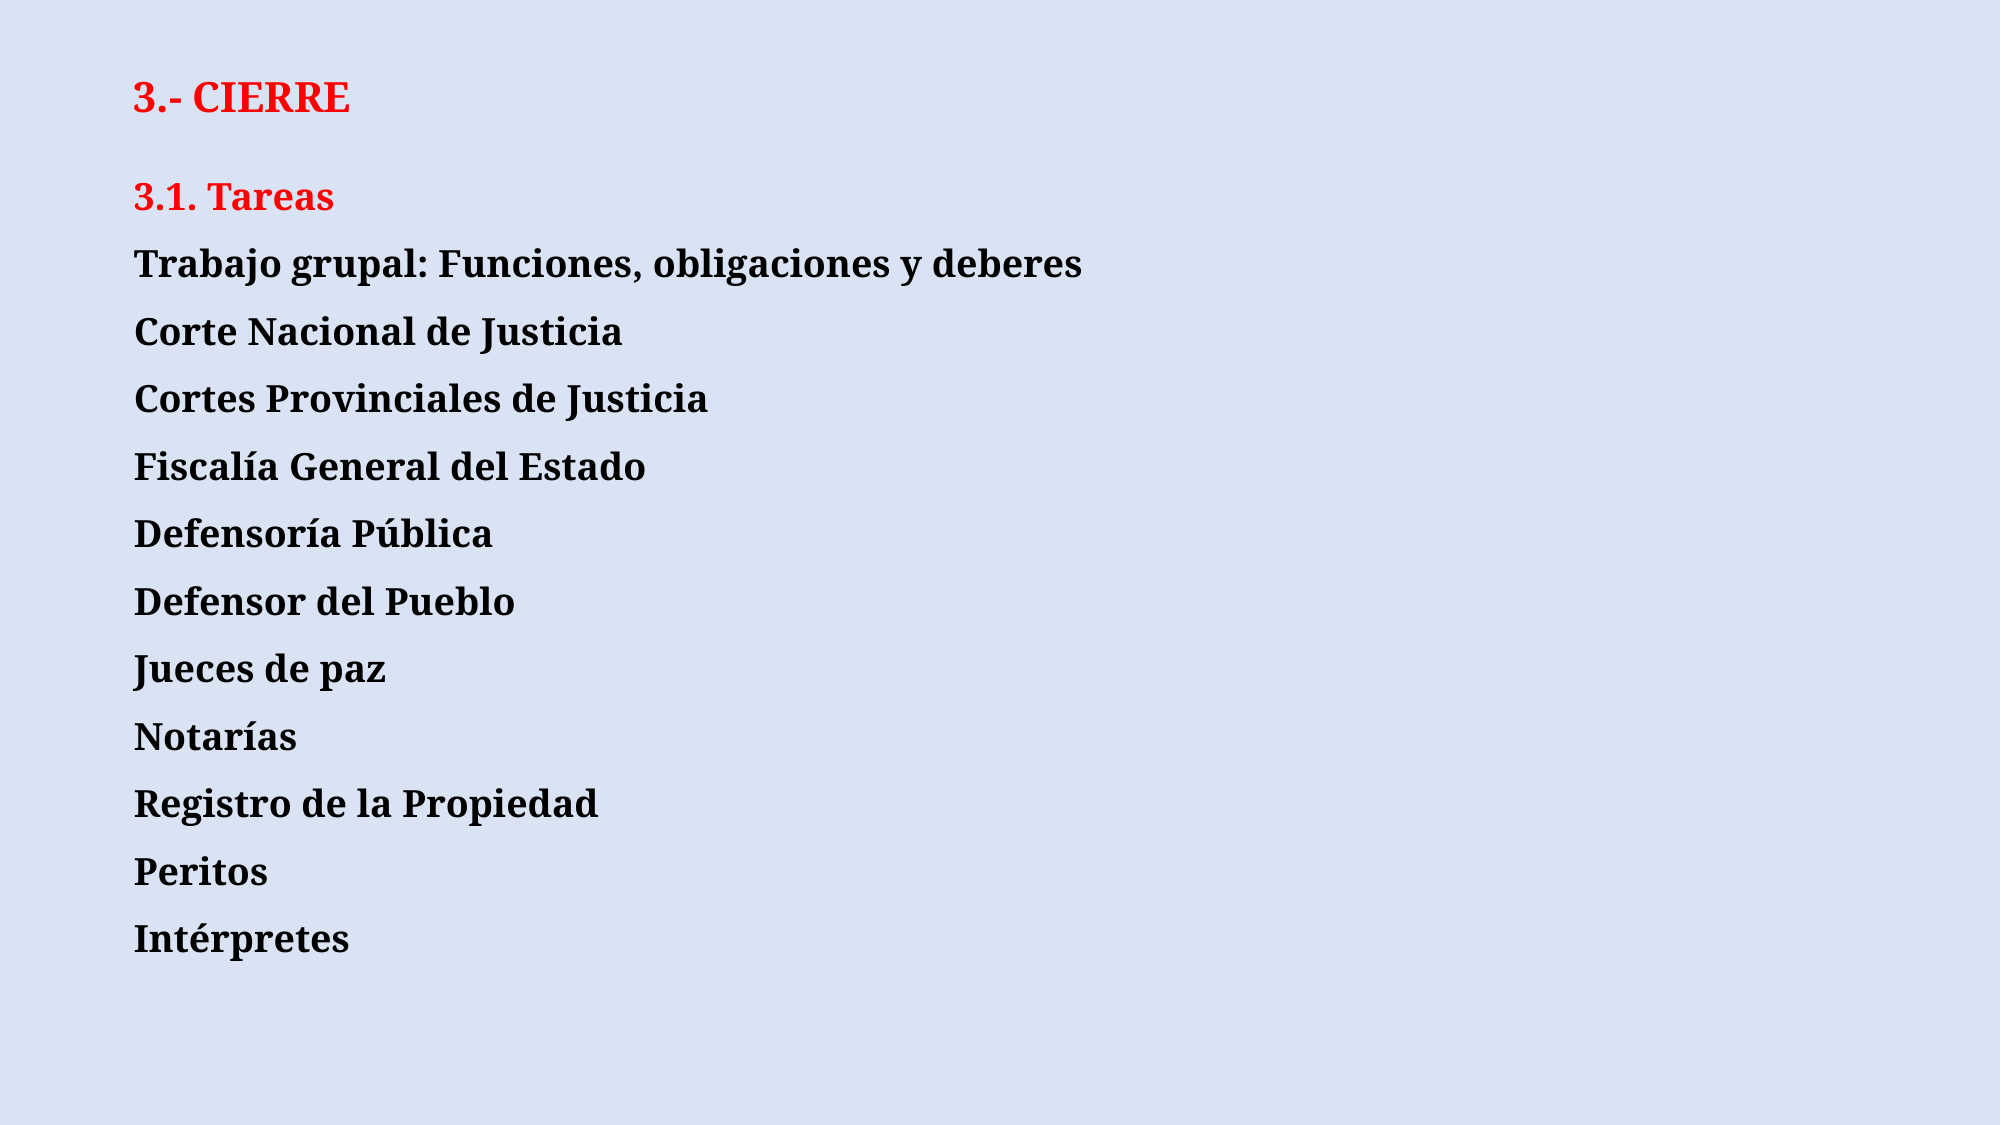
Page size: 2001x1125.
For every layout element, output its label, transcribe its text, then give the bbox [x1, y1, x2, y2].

text_box 3.- CIERRE 3.1. Tareas Trabajo grupal: Funciones, obligaciones y deberes Corte Nacional de Justicia Cortes Provinciales de Justicia Fiscalía General del Estado Defensoría Pública Defensor del Pueblo Jueces de paz Notarías Registro de la Propiedad Peritos Intérpretes [119, 38, 1924, 968]
